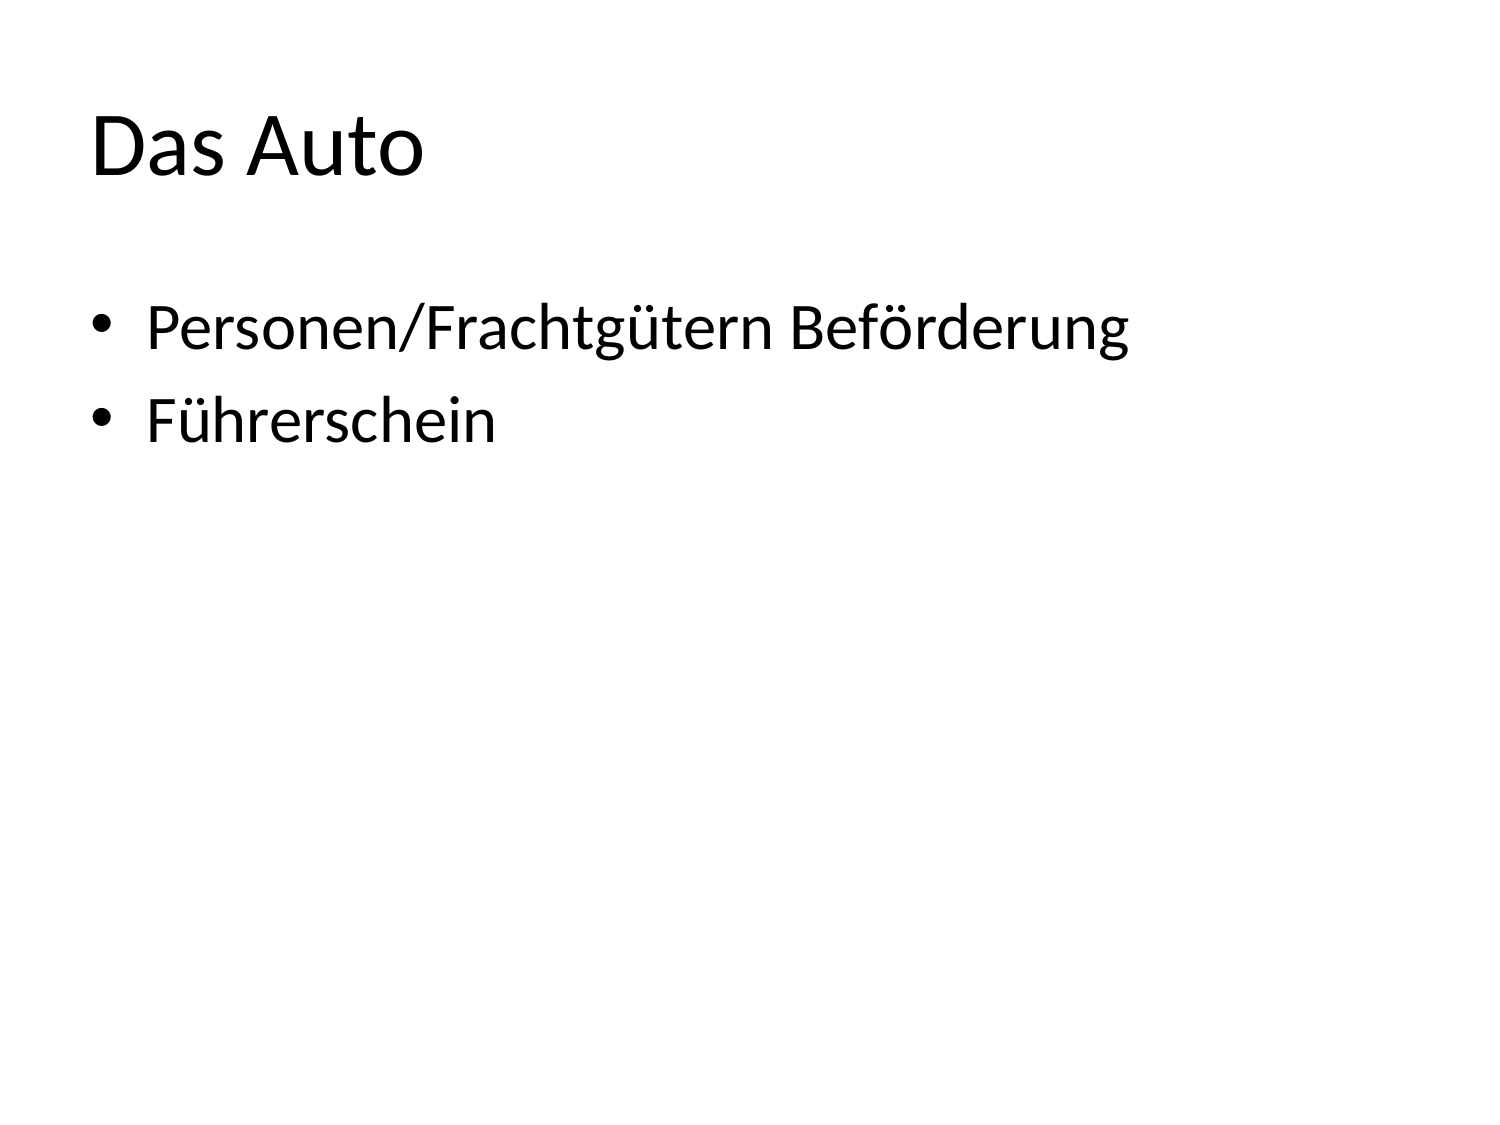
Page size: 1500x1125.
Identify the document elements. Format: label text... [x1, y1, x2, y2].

list Personen/Frachtgütern Beförderung Führerschein [75, 275, 1425, 1018]
title Das Auto [75, 45, 1425, 233]
